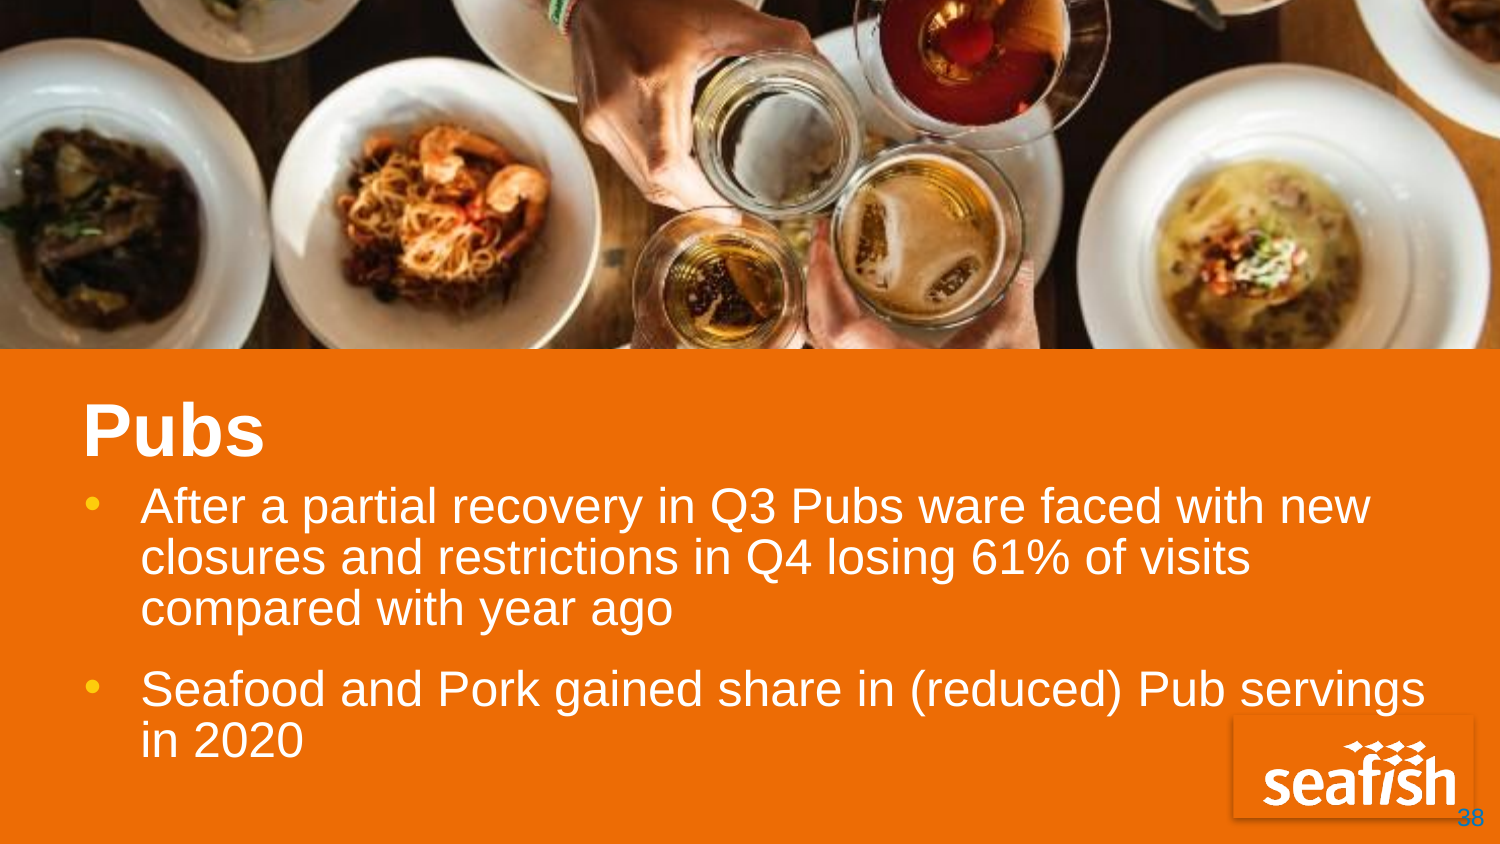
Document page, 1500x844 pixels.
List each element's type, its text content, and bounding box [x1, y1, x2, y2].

slide_number 38 [1410, 793, 1500, 839]
picture [1263, 740, 1455, 806]
text_box After a partial recovery in Q3 Pubs ware faced with new closures and restrictions in Q4 losing 61% of visits compared with year ago Seafood and Pork gained share in (reduced) Pub servings in 2020 [69, 475, 1456, 659]
picture [0, 0, 1500, 349]
text_box Pubs [67, 384, 1456, 452]
